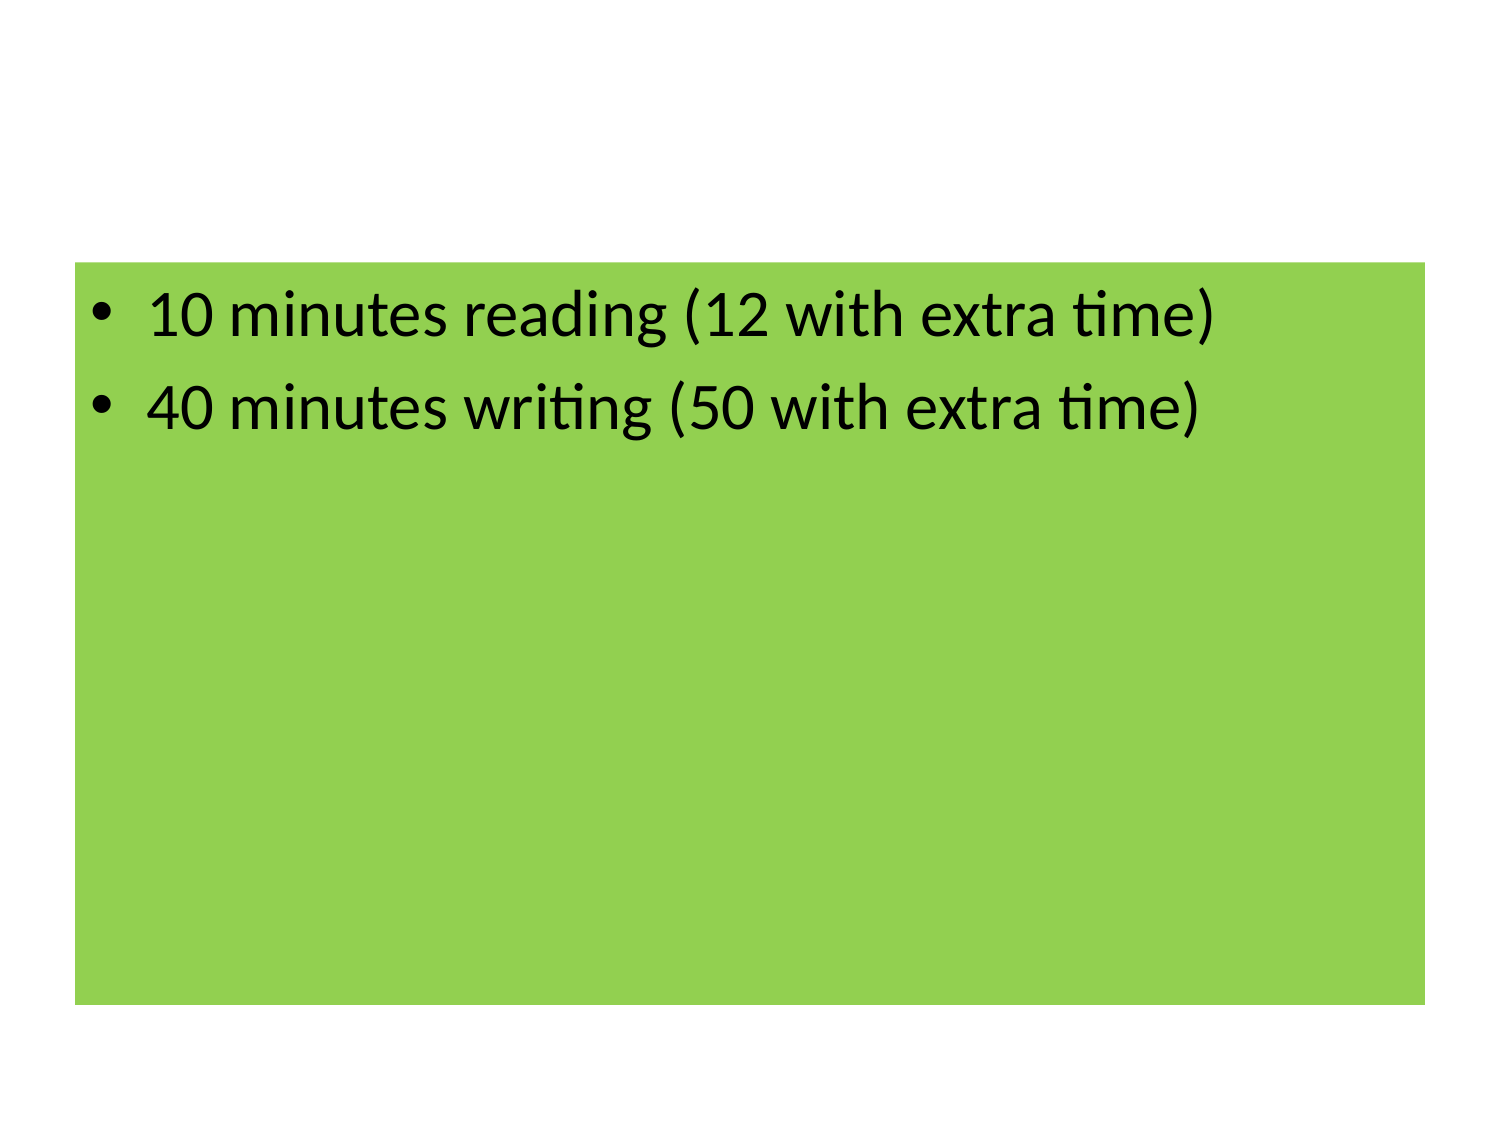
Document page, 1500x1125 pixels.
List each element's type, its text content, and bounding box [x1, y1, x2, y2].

list 10 minutes reading (12 with extra time) 40 minutes writing (50 with extra time) [75, 262, 1425, 1005]
